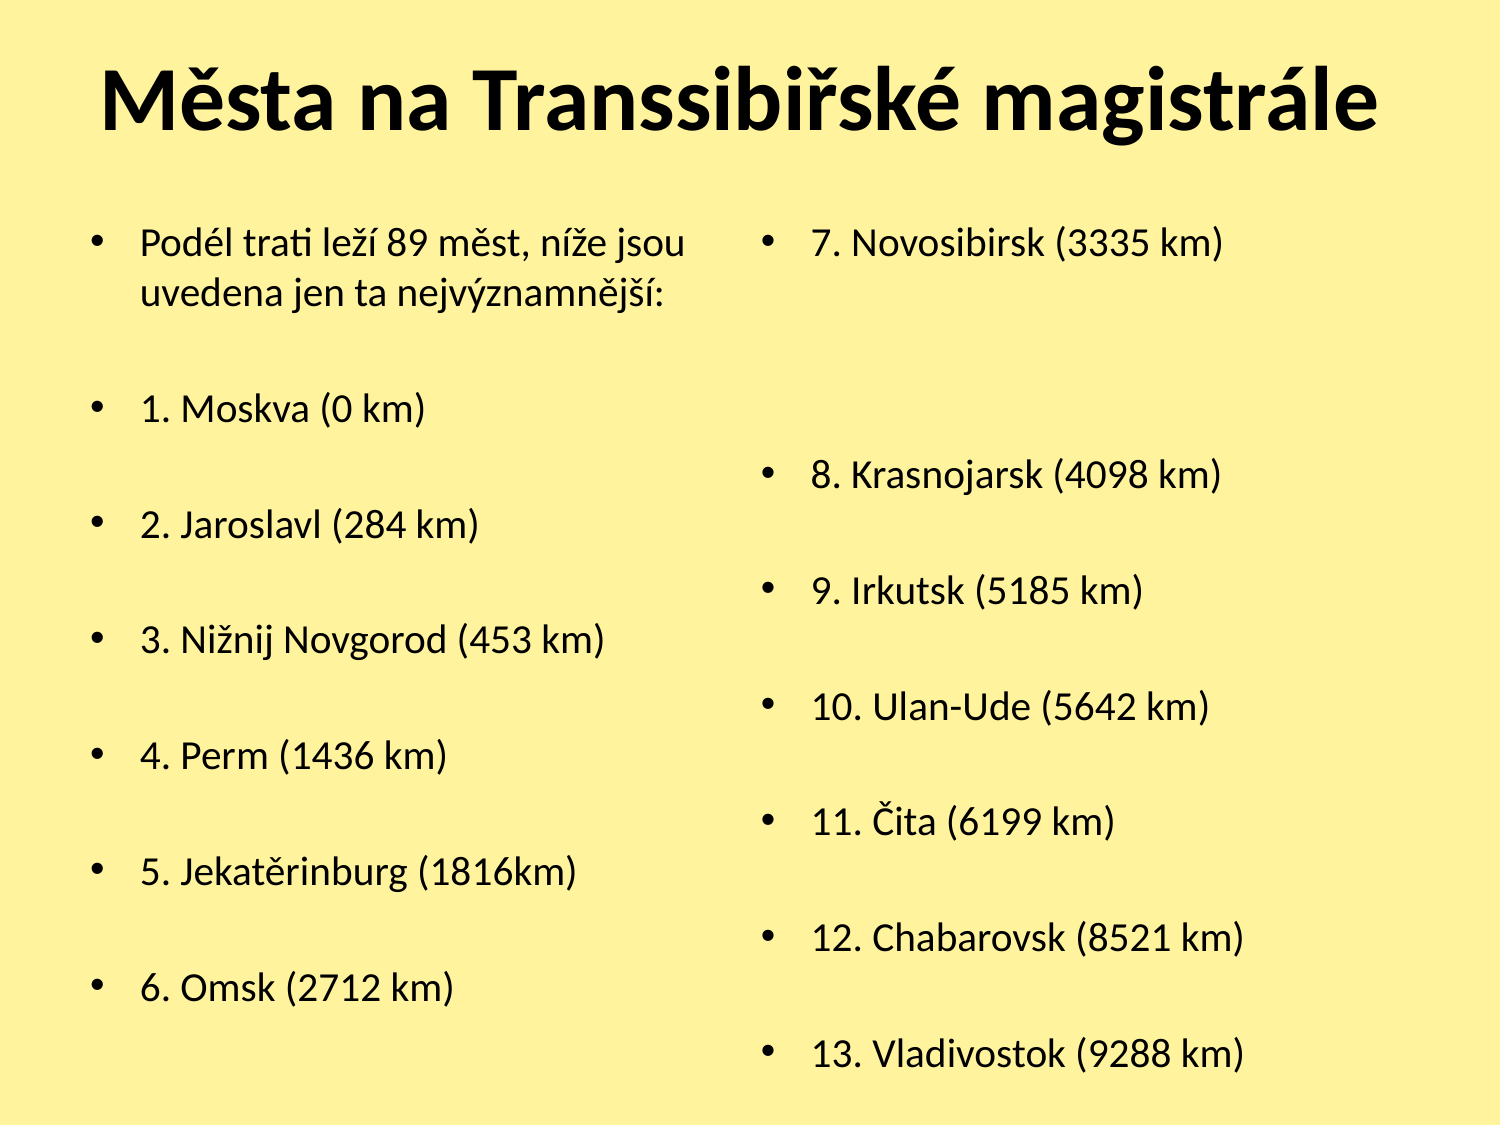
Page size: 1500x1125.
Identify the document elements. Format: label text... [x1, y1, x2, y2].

list Podél trati leží 89 měst, níže jsou uvedena jen ta nejvýznamnější: 1. Moskva (0 km) 2. Jaroslavl (284 km) 3. Nižnij Novgorod (453 km) 4. Perm (1436 km) 5. Jekatěrinburg (1816km) 6. Omsk (2712 km) 7. Novosibirsk (3335 km) 8. Krasnojarsk (4098 km) 9. Irkutsk (5185 km) 10. Ulan-Ude (5642 km) 11. Čita (6199 km) 12. Chabarovsk (8521 km) 13. Vladivostok (9288 km) [75, 208, 1447, 1094]
title Města na Transsibiřské magistrále [64, 0, 1415, 188]
